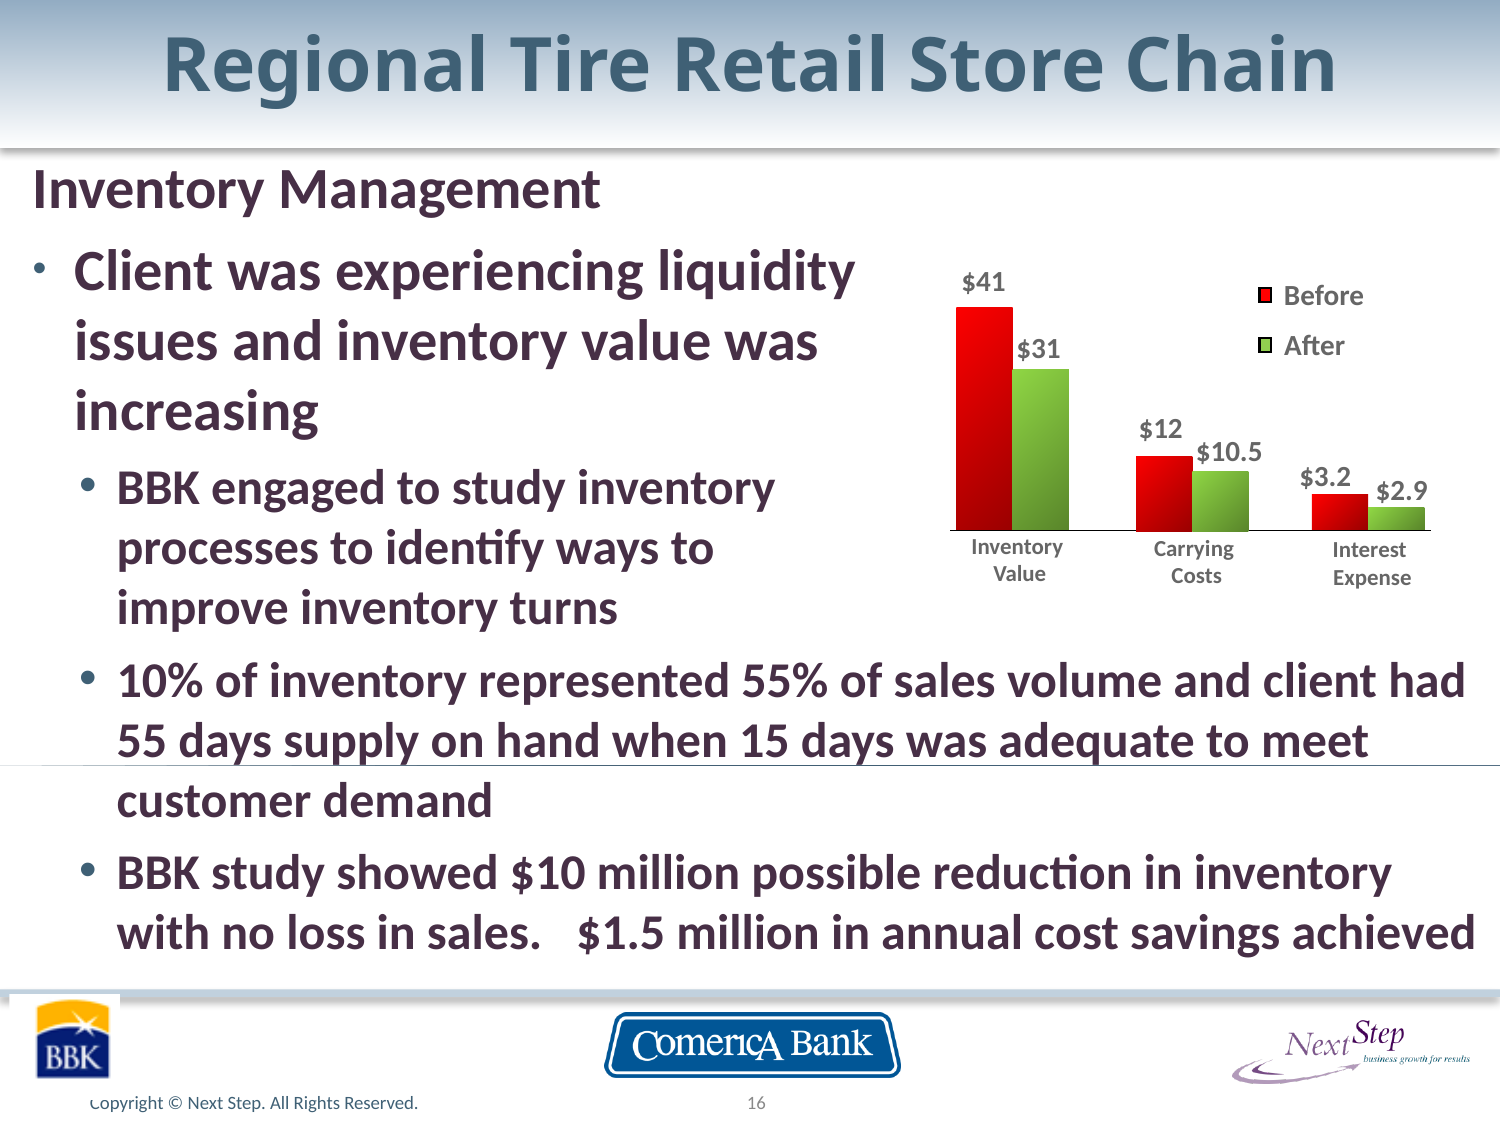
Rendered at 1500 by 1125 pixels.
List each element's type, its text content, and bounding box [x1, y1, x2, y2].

picture [604, 1012, 901, 1078]
picture [9, 994, 120, 1100]
title Regional Tire Retail Store Chain [41, 9, 1461, 142]
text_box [1259, 276, 1364, 362]
picture [1232, 1020, 1470, 1084]
list Inventory Management Client was experiencing liquidity issues and inventory value was increasing BBK engaged to study inventory processes to identify ways to improve inventory turns 10% of inventory represented 55% of sales volume and client had 55 days supply on hand when 15 days was adequate to meet customer demand BBK study showed $10 million possible reduction in inventory with no loss in sales. $1.5 million in annual cost savings achieved [0, 142, 1500, 925]
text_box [950, 261, 1431, 591]
